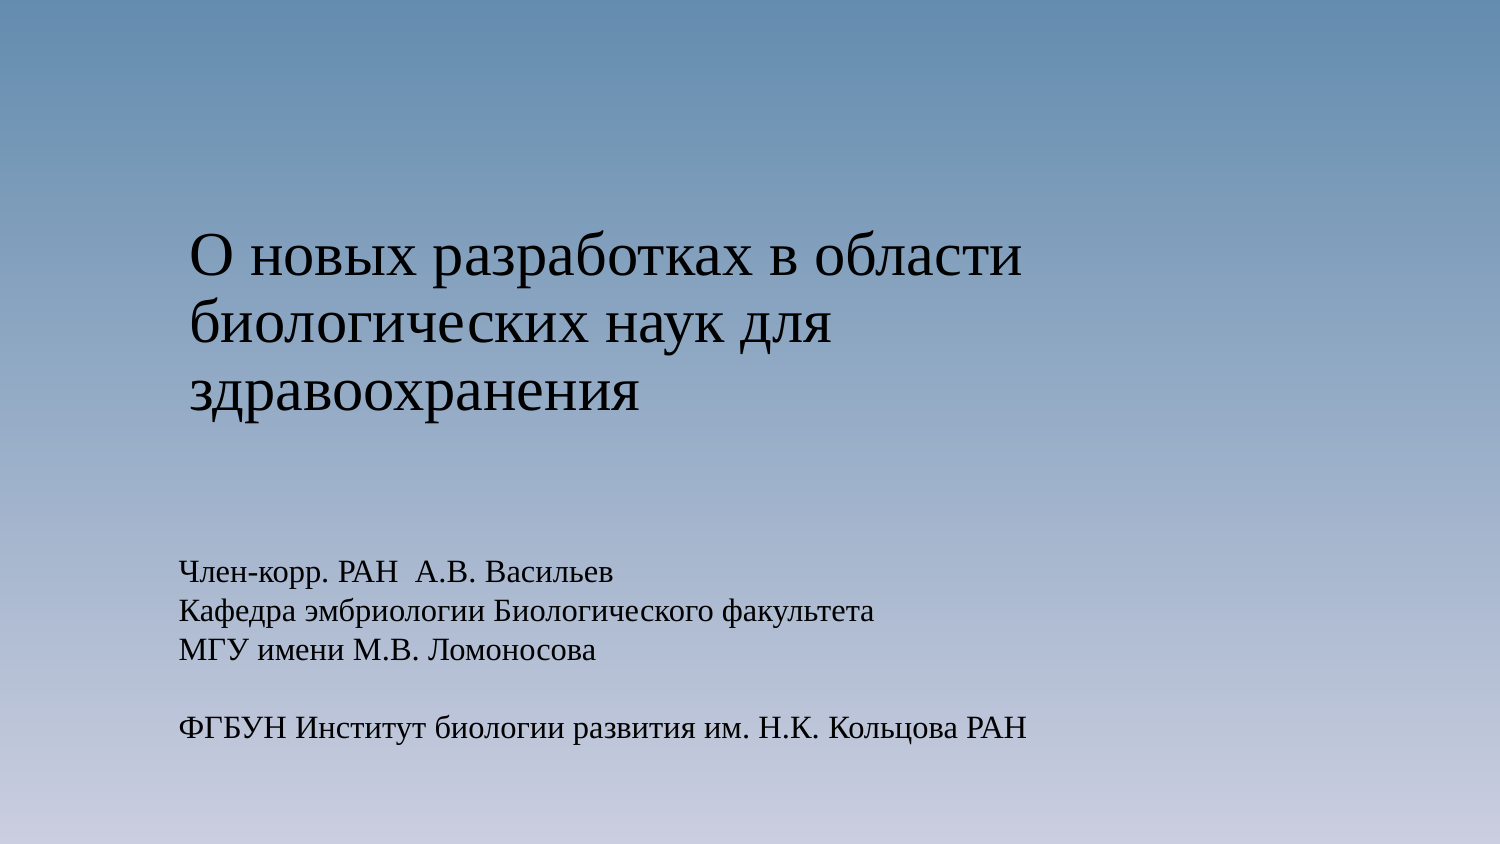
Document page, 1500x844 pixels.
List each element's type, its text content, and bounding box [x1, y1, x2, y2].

text_box [196, 132, 1252, 287]
subtitle Член-корр. РАН А.В. Васильев Кафедра эмбриологии Биологического факультета МГУ имени М.В. Ломоносова ФГБУН Институт биологии развития им. Н.К. Кольцова РАН [167, 518, 1314, 755]
title О новых разработках в области биологических наук для здравоохранения [177, 262, 1303, 497]
